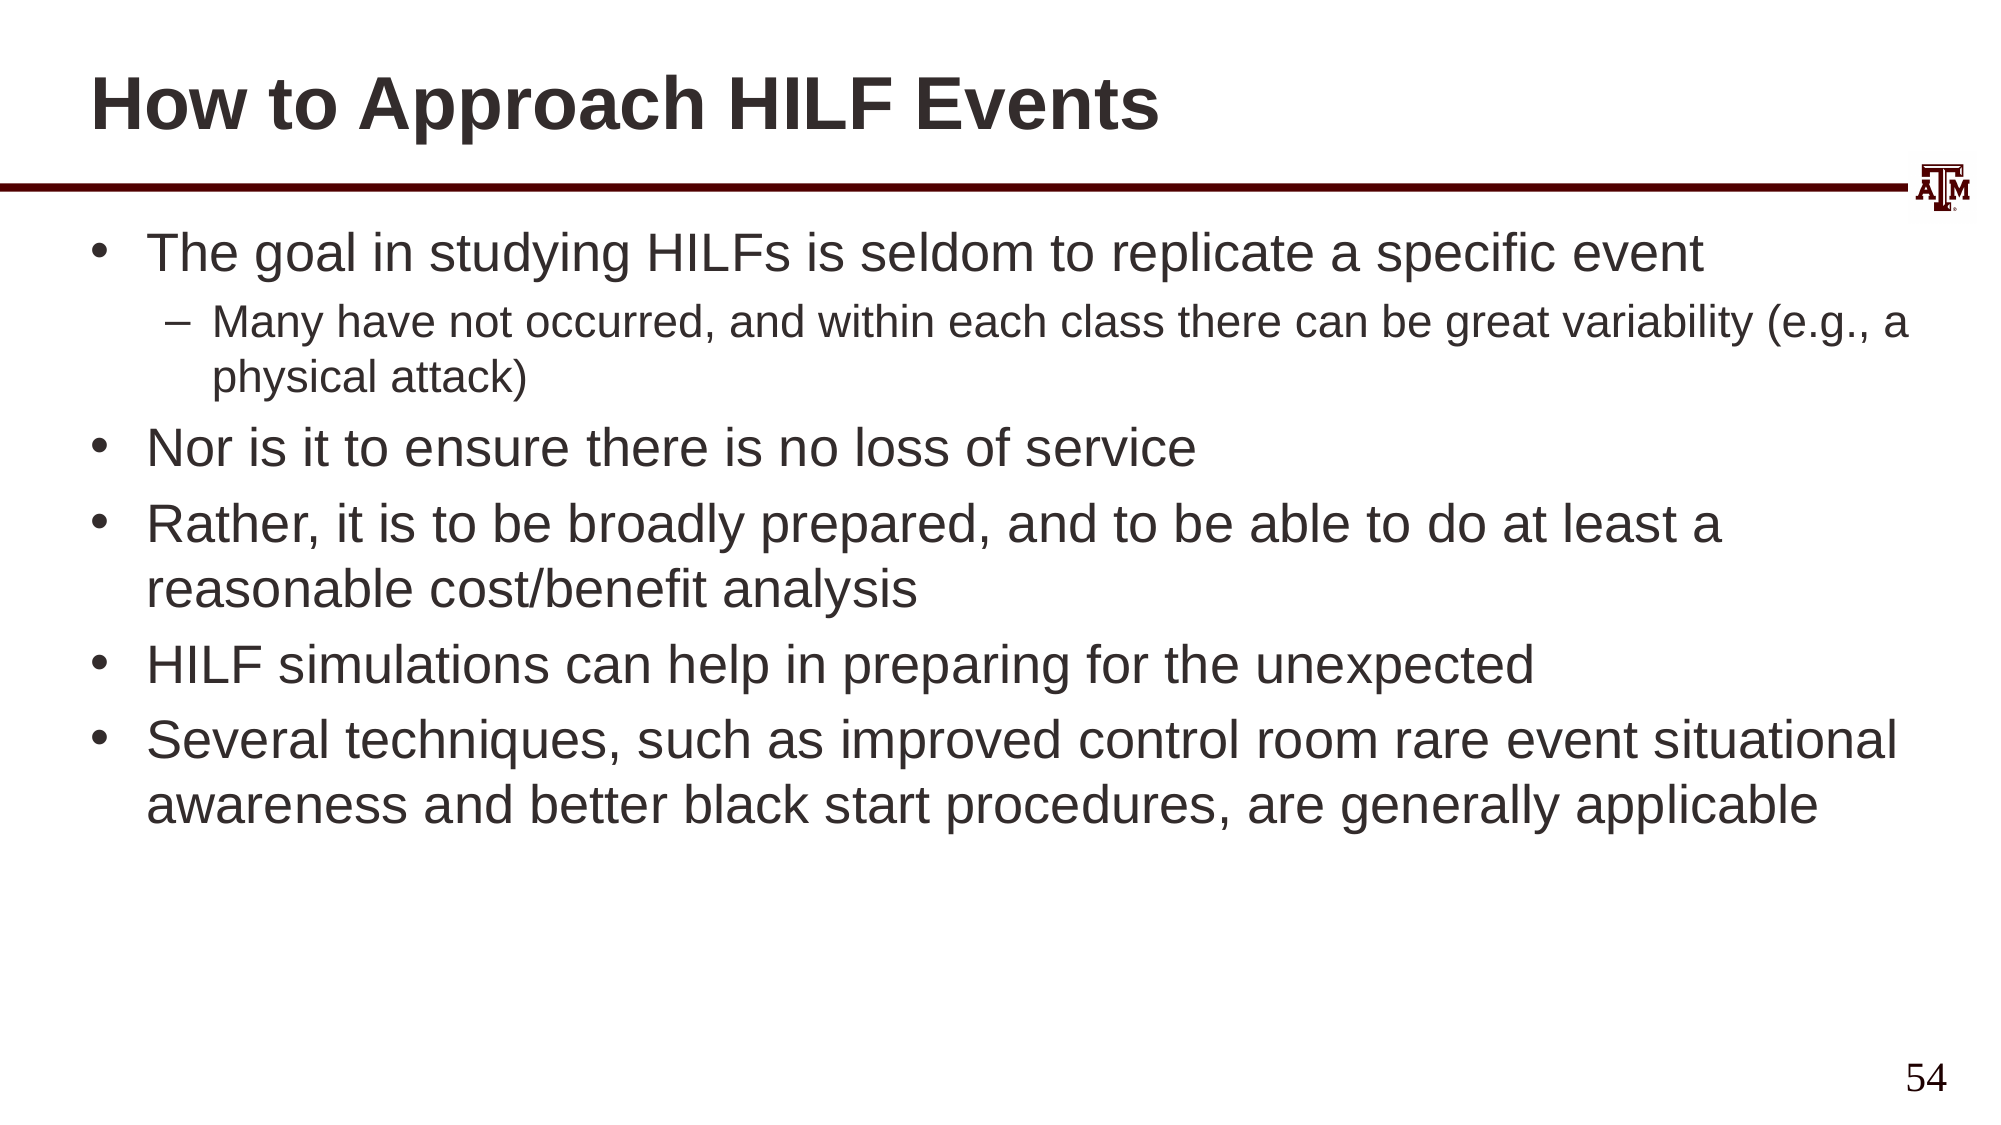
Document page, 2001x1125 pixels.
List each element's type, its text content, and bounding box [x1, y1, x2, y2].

list The goal in studying HILFs is seldom to replicate a specific event Many have not occurred, and within each class there can be great variability (e.g., a physical attack) Nor is it to ensure there is no loss of service Rather, it is to be broadly prepared, and to be able to do at least a reasonable cost/benefit analysis HILF simulations can help in preparing for the unexpected Several techniques, such as improved control room rare event situational awareness and better black start procedures, are generally applicable [75, 210, 1933, 999]
title How to Approach HILF Events [75, 11, 1875, 188]
picture [1908, 151, 1977, 224]
slide_number 53 [1824, 1037, 1963, 1113]
